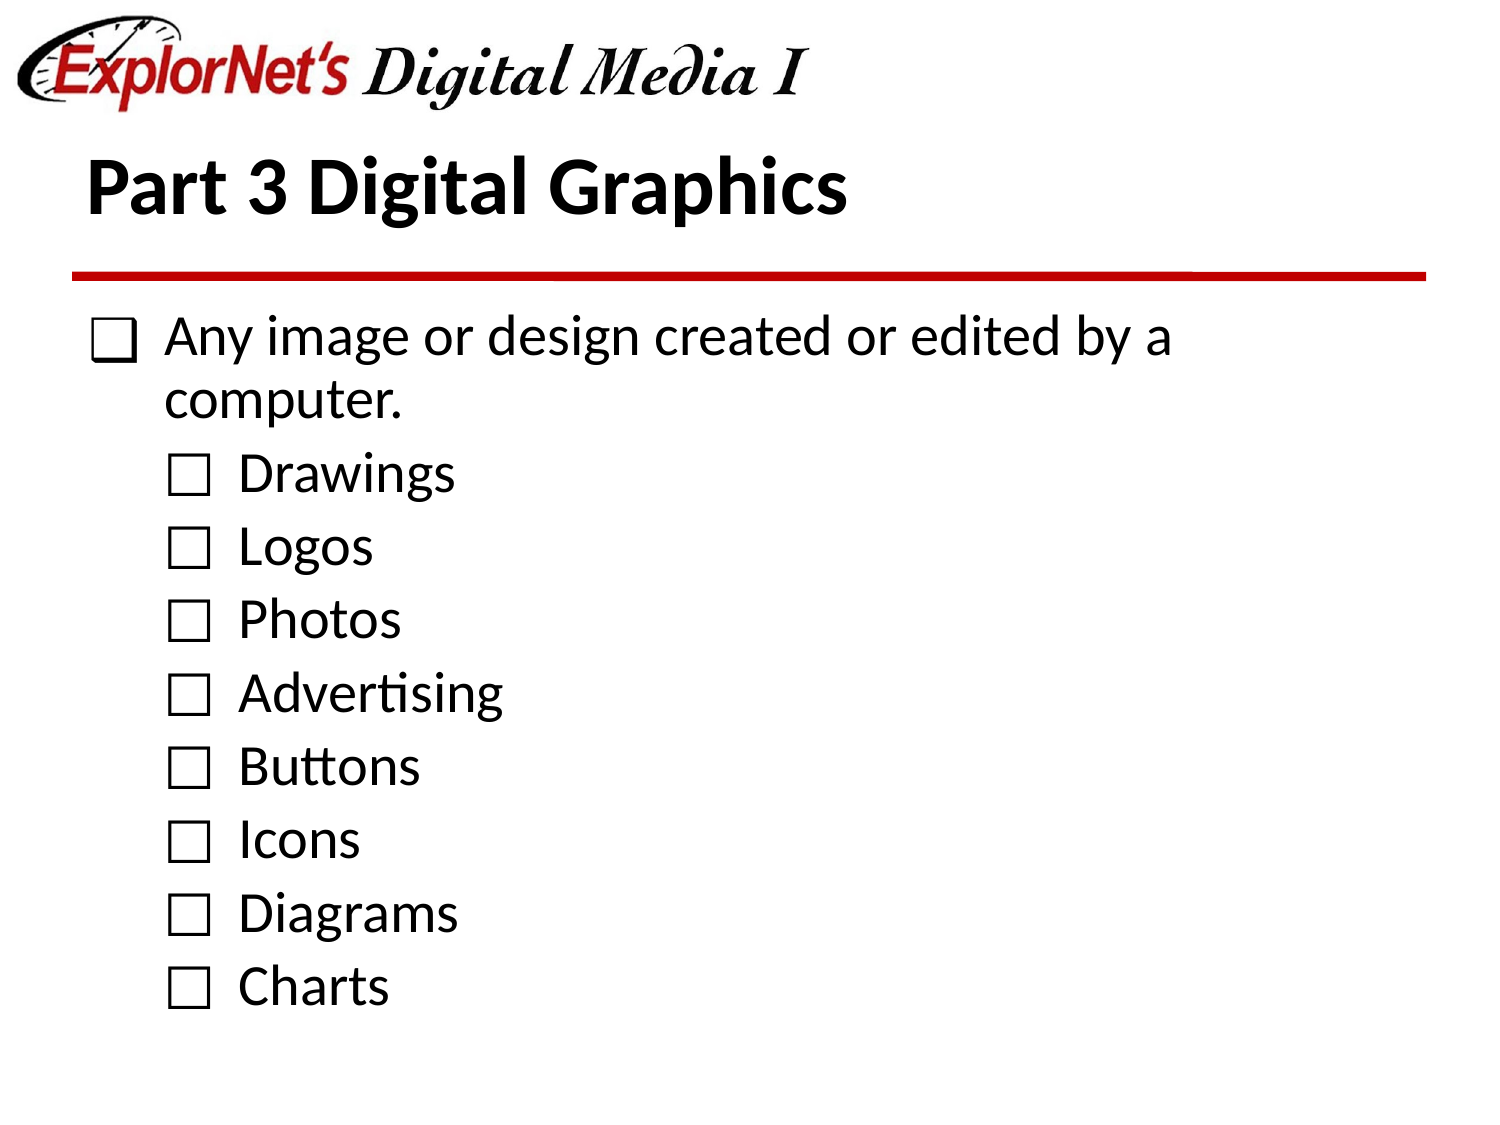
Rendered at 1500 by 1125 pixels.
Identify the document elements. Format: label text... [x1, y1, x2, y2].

title Part 3 Digital Graphics [71, 120, 1429, 255]
picture [13, 11, 1500, 131]
list Any image or design created or edited by a computer. Drawings Logos Photos Advertising Buttons Icons Diagrams Charts [73, 298, 1424, 1011]
